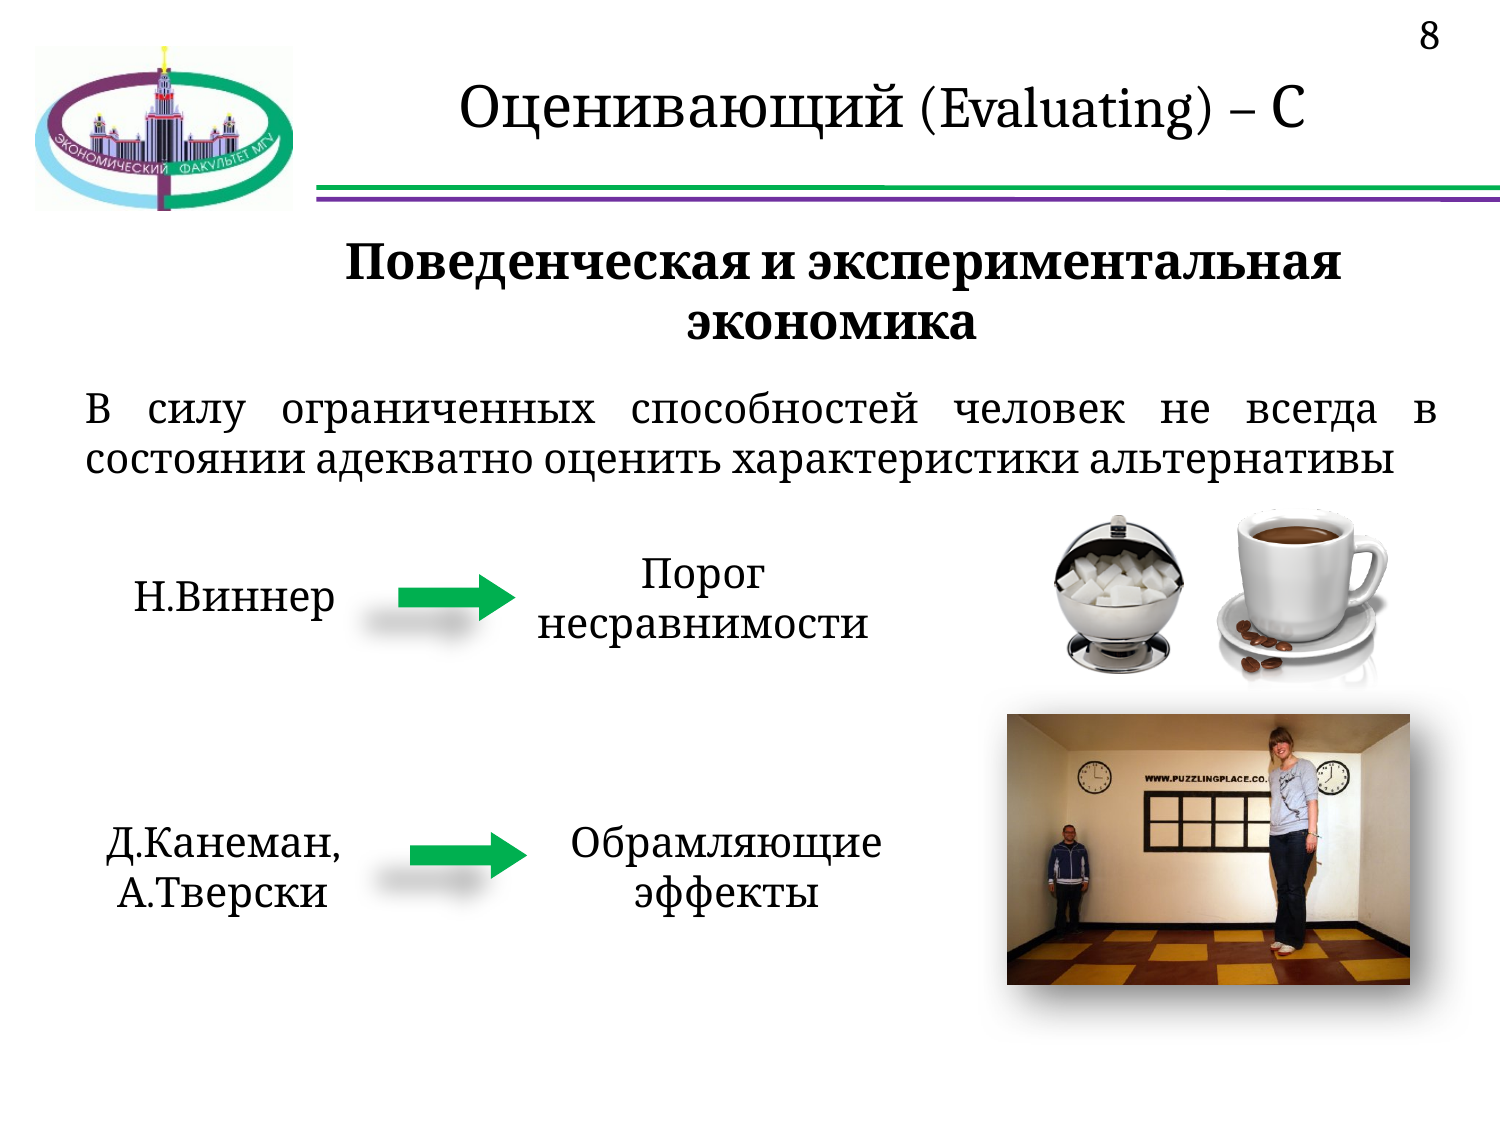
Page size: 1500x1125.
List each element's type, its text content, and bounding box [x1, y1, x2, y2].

text_box Д.Канеман, А.Тверски [46, 808, 399, 924]
text_box [407, 830, 530, 881]
text_box Обрамляющие эффекты [527, 808, 926, 924]
text_box Н.Виннер [118, 562, 351, 628]
picture [34, 46, 294, 212]
picture [1195, 503, 1410, 692]
text_box В силу ограниченных способностей человек не всегда в состоянии адекватно оценить характеристики альтернативы [70, 374, 1454, 490]
text_box Поведенческая и экспериментальная экономика [328, 222, 1360, 358]
picture [1054, 515, 1184, 675]
text_box 8 [1359, 1, 1500, 65]
text_box [396, 572, 518, 623]
picture [1007, 714, 1411, 985]
title Оценивающий (Evaluating) – С [339, 45, 1425, 164]
text_box Порог несравнимости [503, 538, 903, 654]
